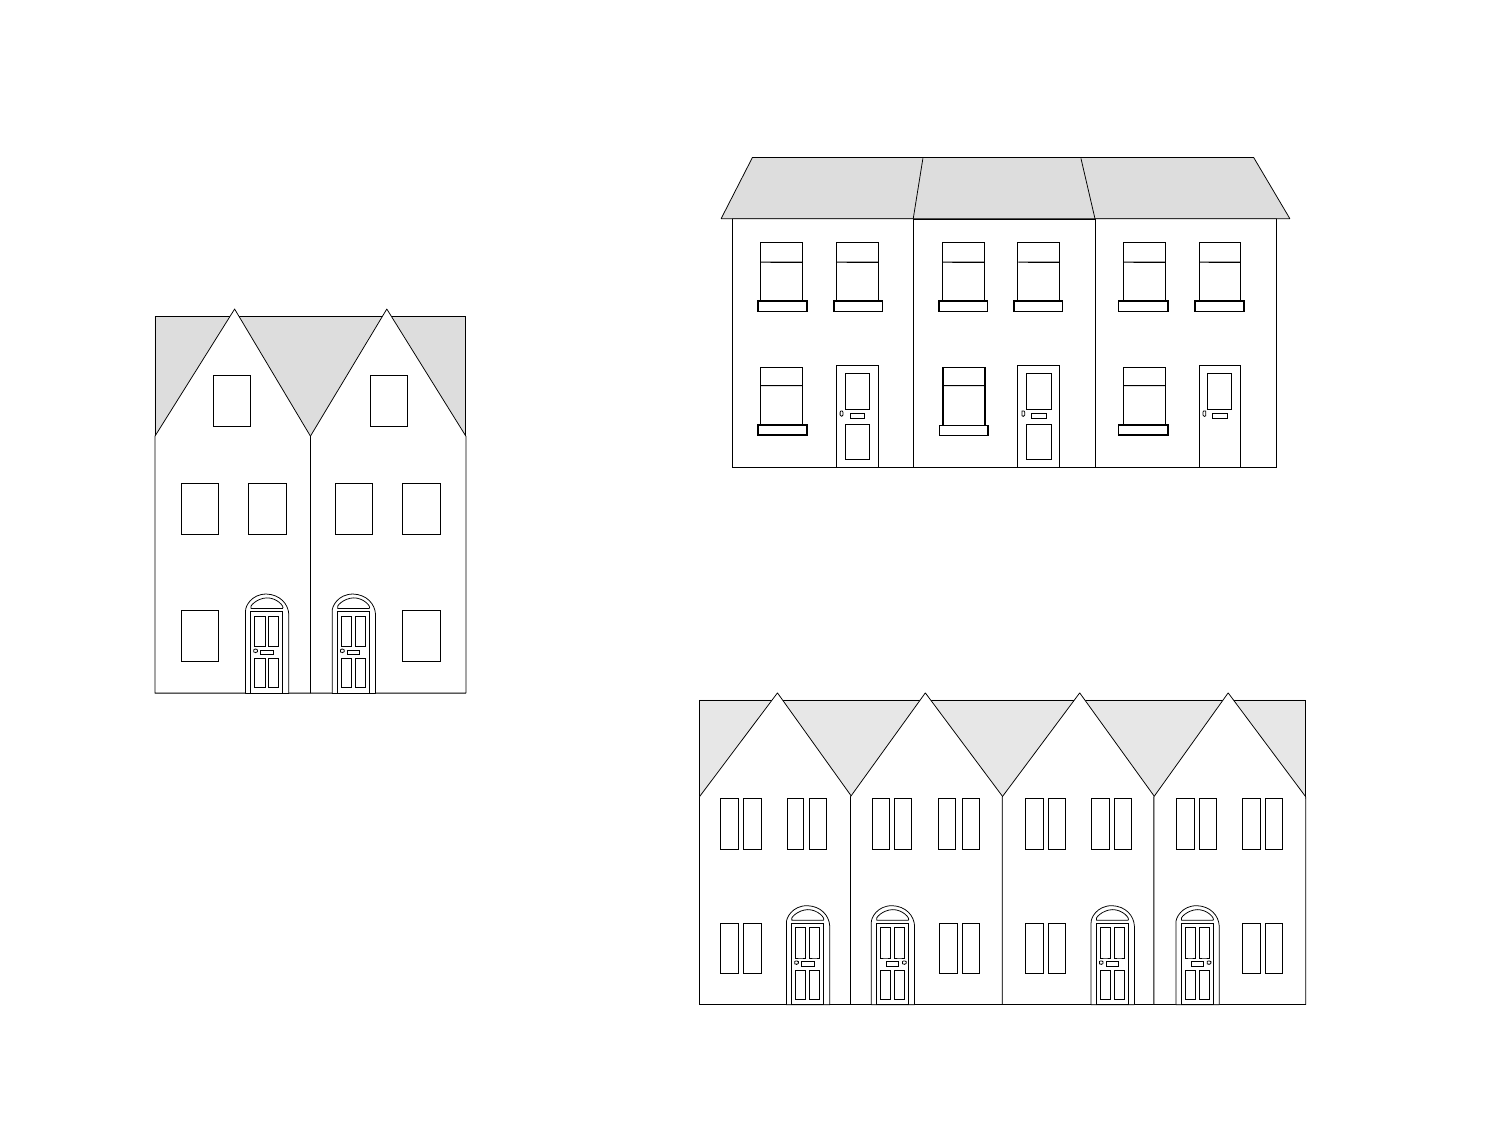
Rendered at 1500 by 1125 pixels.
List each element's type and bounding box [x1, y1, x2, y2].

text_box [721, 157, 1290, 468]
text_box [154, 309, 466, 694]
text_box [699, 692, 1306, 1005]
